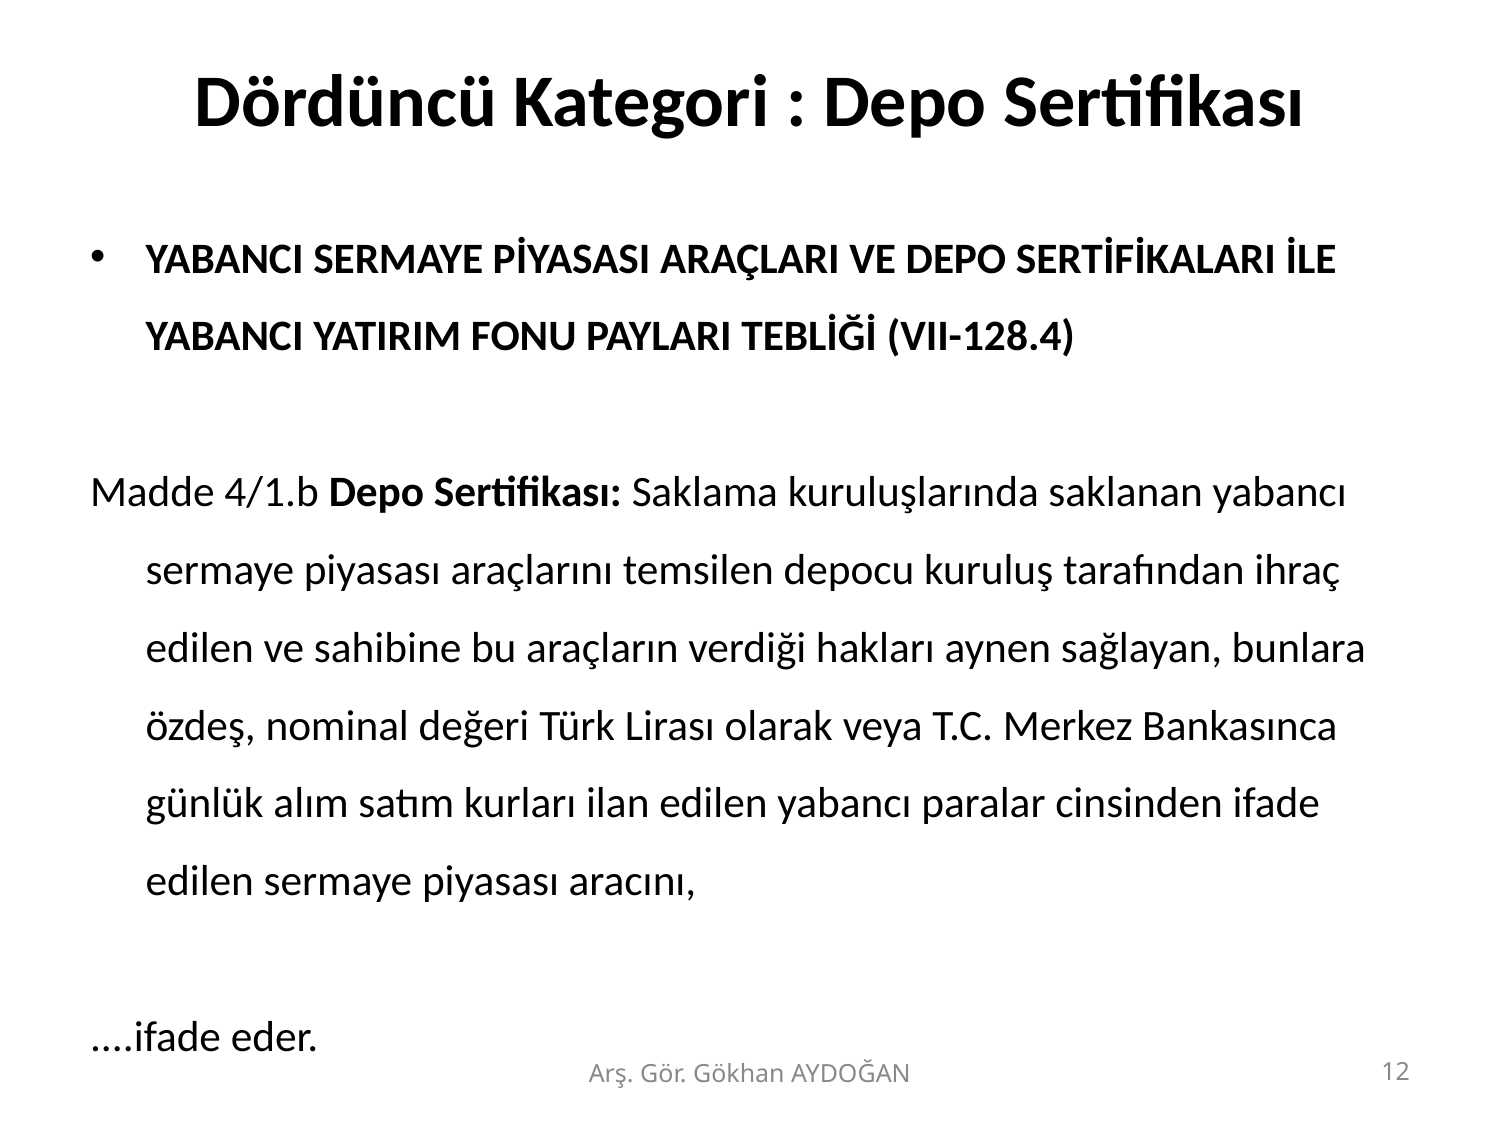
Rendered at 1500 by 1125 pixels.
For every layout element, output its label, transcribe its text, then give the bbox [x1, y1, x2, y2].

title Dördüncü Kategori : Depo Sertifikası [75, 45, 1425, 149]
slide_number 12 [1074, 1042, 1425, 1103]
footer Arş. Gör. Gökhan AYDOĞAN [512, 1042, 988, 1103]
list YABANCI SERMAYE PİYASASI ARAÇLARI VE DEPO SERTİFİKALARI İLE YABANCI YATIRIM FONU PAYLARI TEBLİĞİ (VII-128.4) Madde 4/1.b Depo Sertifikası: Saklama kuruluşlarında saklanan yabancı sermaye piyasası araçlarını temsilen depocu kuruluş tarafından ihraç edilen ve sahibine bu araçların verdiği hakları aynen sağlayan, bunlara özdeş, nominal değeri Türk Lirası olarak veya T.C. Merkez Bankasınca günlük alım satım kurları ilan edilen yabancı paralar cinsinden ifade edilen sermaye piyasası aracını, ....ifade eder. [75, 196, 1425, 1071]
